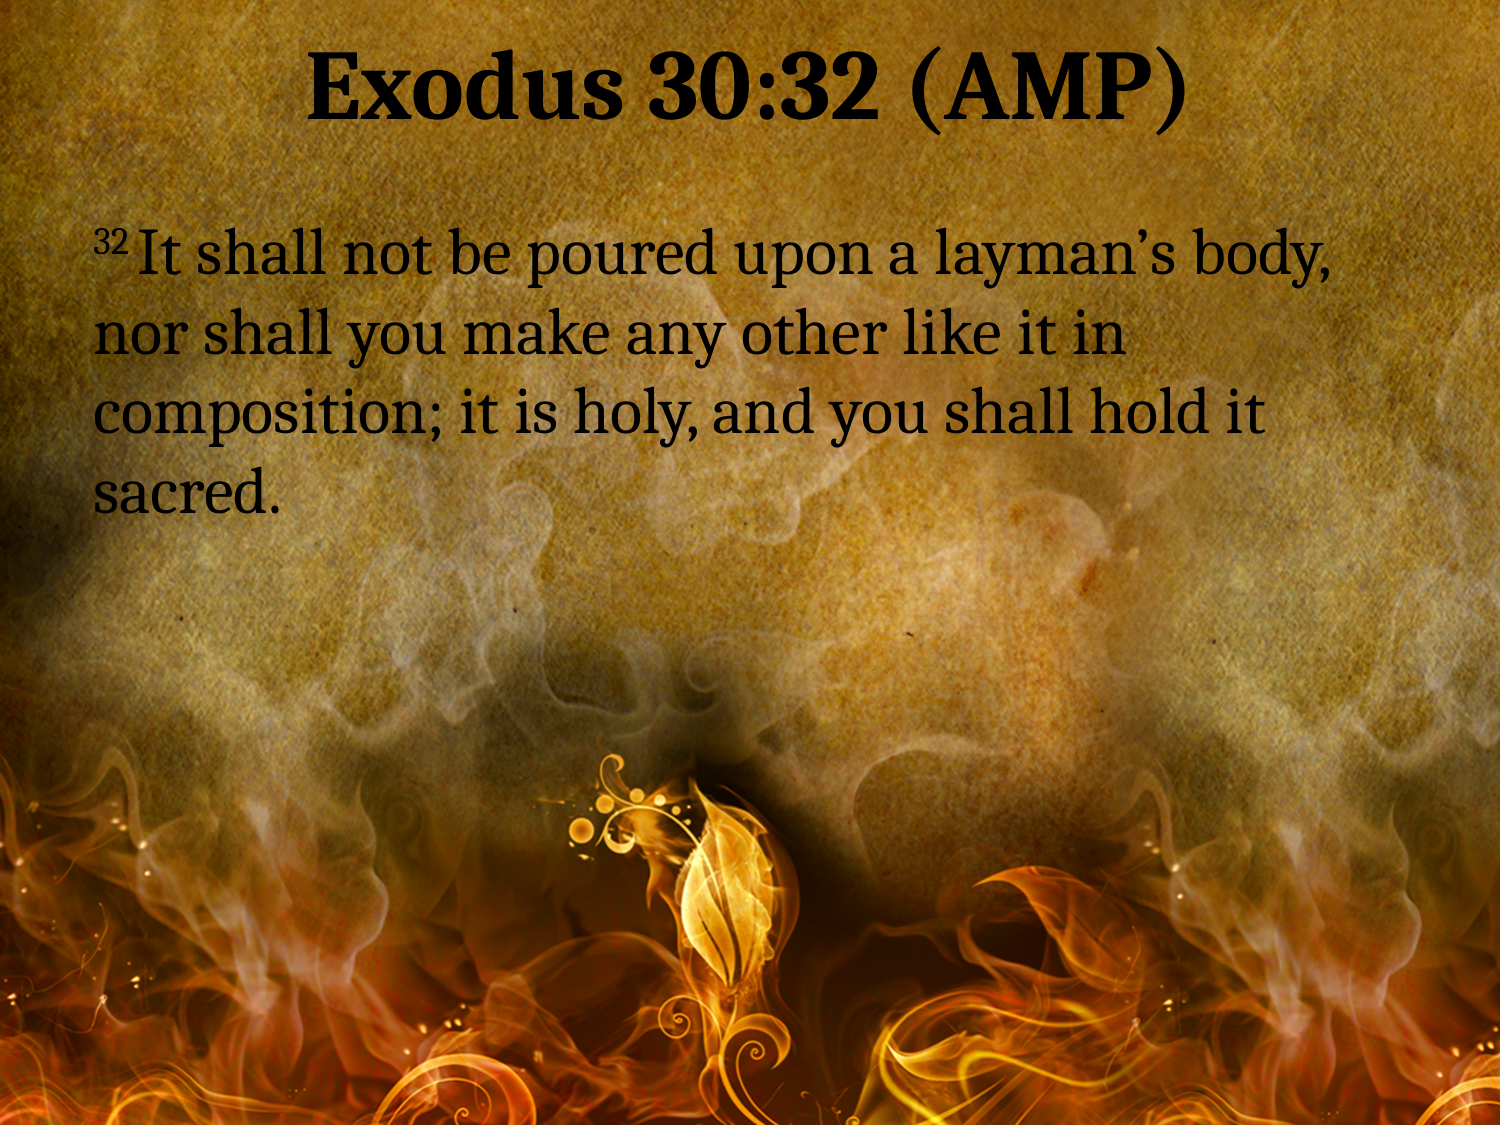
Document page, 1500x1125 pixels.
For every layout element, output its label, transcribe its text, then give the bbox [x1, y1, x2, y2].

text_box 32 It shall not be poured upon a layman’s body, nor shall you make any other like it in composition; it is holy, and you shall hold it sacred. [78, 200, 1432, 535]
text_box Exodus 30:32 (AMP) [102, 12, 1398, 147]
picture [0, 0, 1500, 1125]
